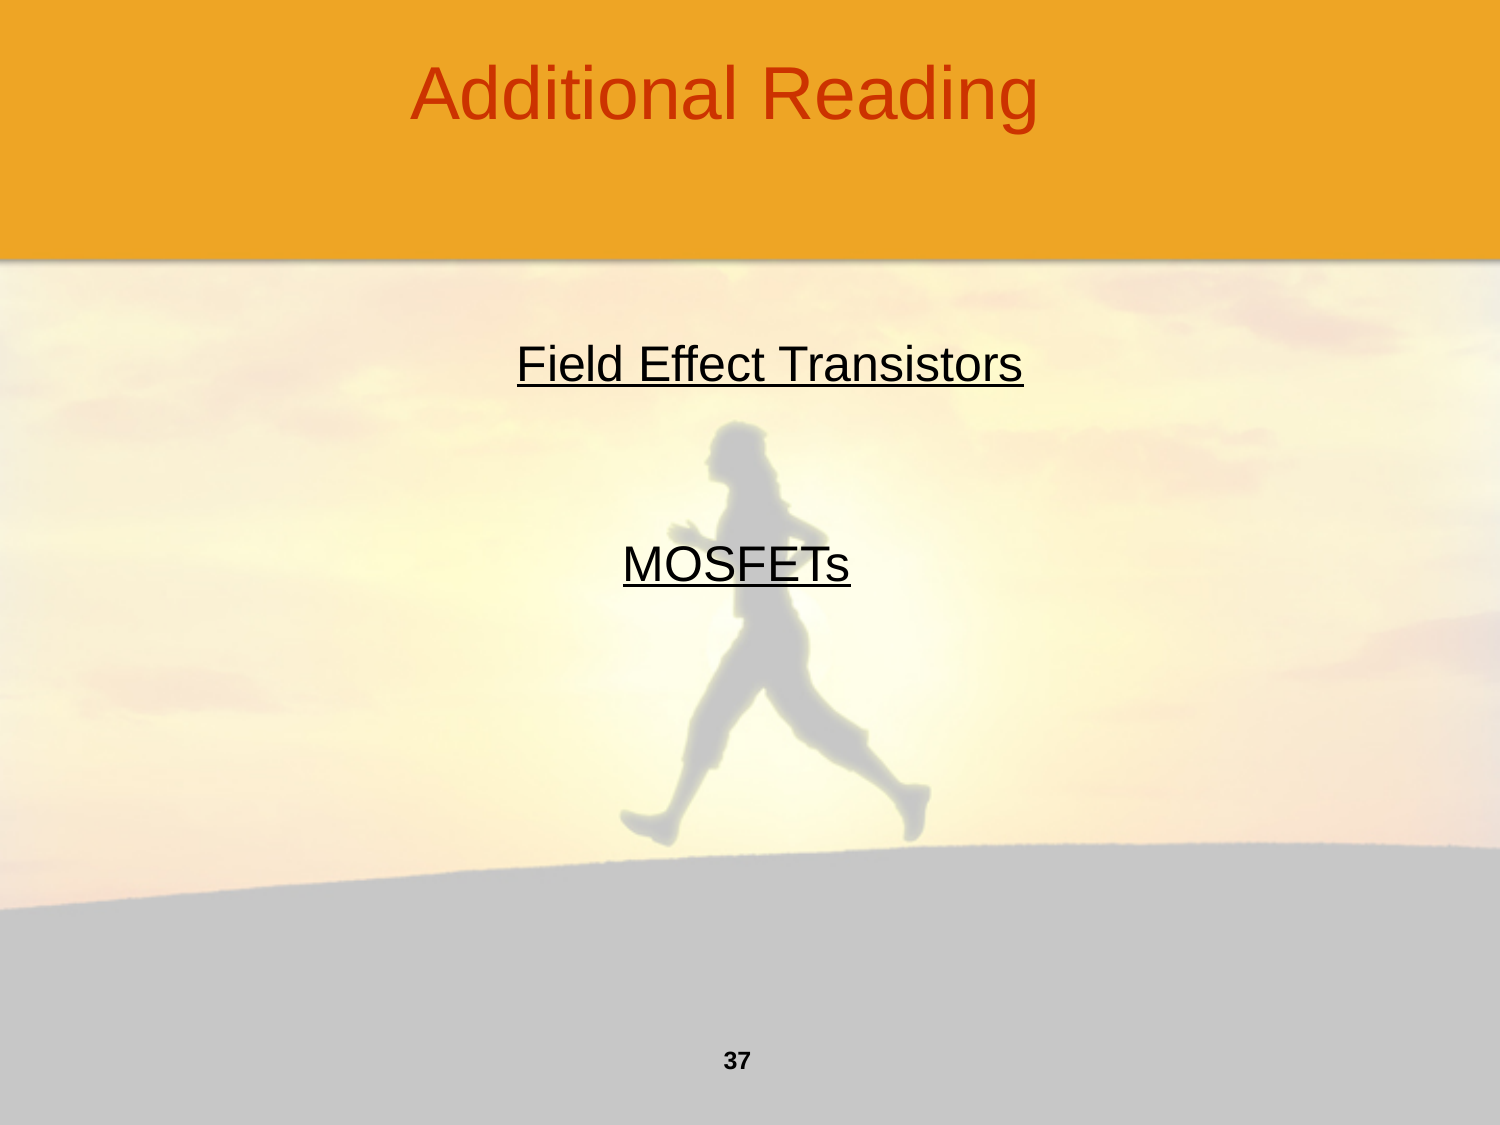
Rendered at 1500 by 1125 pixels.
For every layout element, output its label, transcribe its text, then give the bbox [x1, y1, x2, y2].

text_box 37 [637, 1037, 838, 1083]
text_box Field Effect Transistors [501, 323, 1252, 399]
picture [0, 0, 1500, 1125]
text_box Additional Reading [0, 37, 1450, 143]
text_box MOSFETs [608, 523, 1359, 599]
